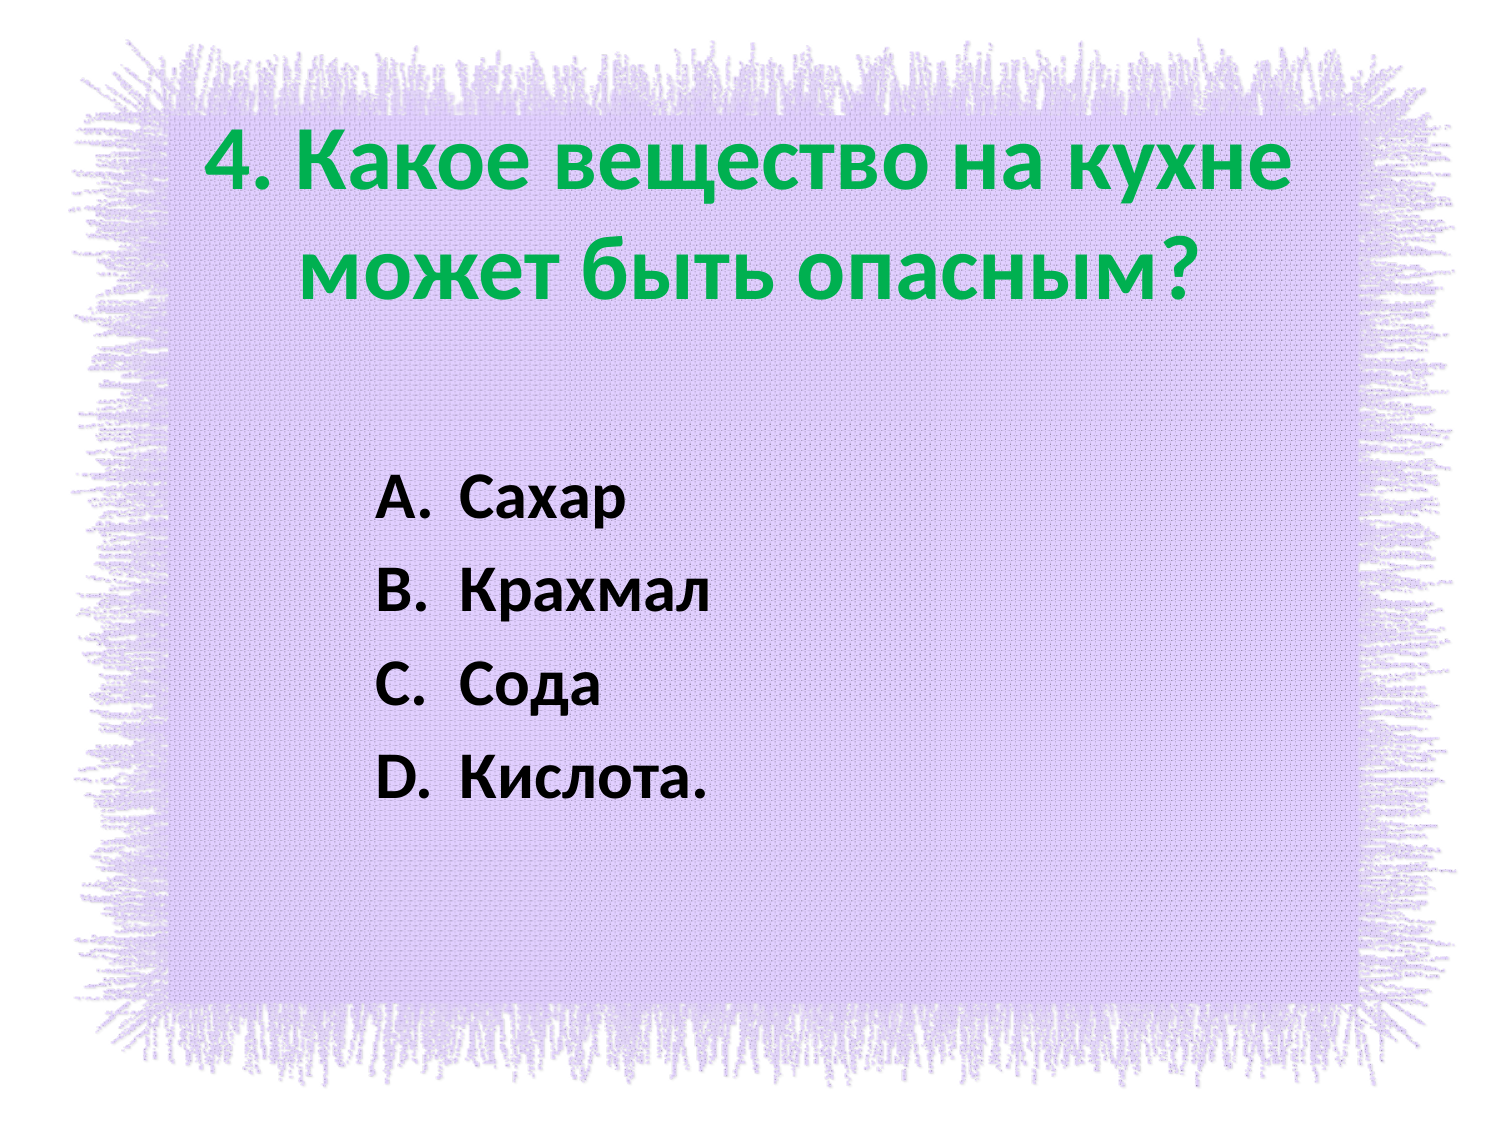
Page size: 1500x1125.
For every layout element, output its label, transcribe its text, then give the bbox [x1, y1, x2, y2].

title 4. Какое вещество на кухне может быть опасным? [74, 77, 1426, 339]
list Сахар Крахмал Сода Кислота. [359, 444, 1426, 1006]
picture [0, 0, 1500, 1125]
